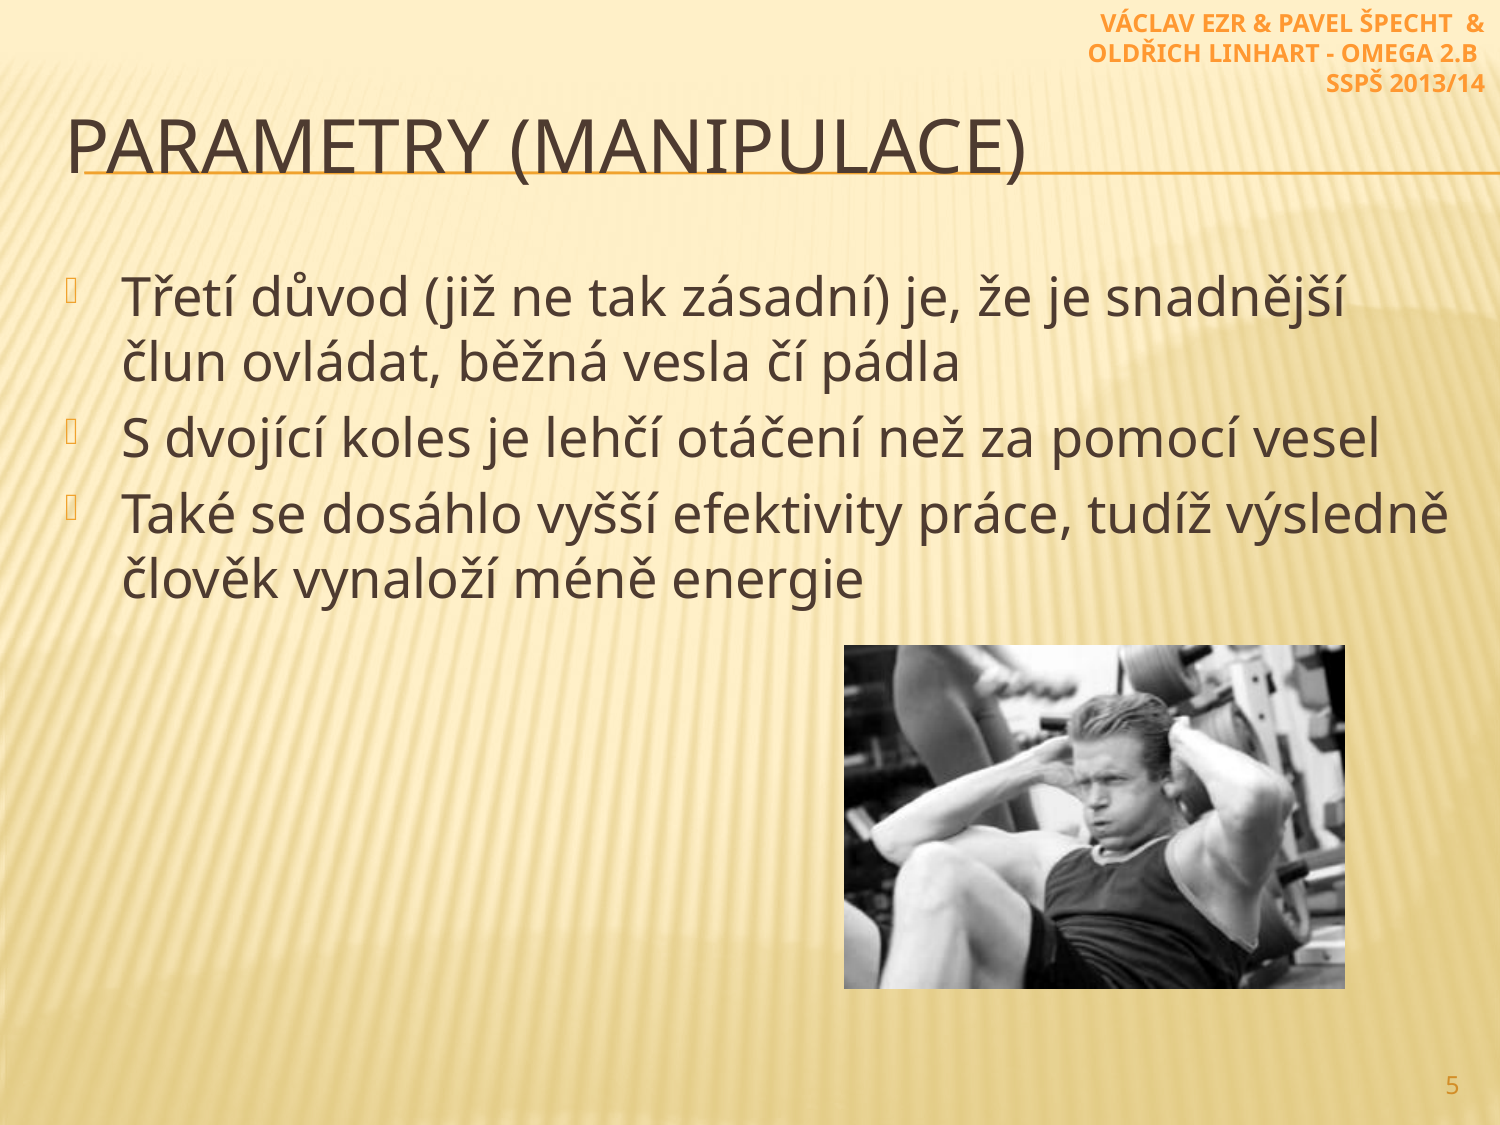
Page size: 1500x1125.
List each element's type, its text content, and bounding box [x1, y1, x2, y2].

list Třetí důvod (již ne tak zásadní) je, že je snadnější člun ovládat, běžná vesla čí pádla S dvojící koles je lehčí otáčení než za pomocí vesel Také se dosáhlo vyšší efektivity práce, tudíž výsledně člověk vynaloží méně energie [50, 254, 1475, 998]
title pARAMETRY (manipulace) [50, 75, 1475, 213]
footer Václav Ezr & Pavel Špecht & Oldřich Linhart - Omega 2.B SSPŠ 2013/14 [1025, 0, 1500, 48]
slide_number 5 [1350, 1061, 1475, 1103]
picture [844, 644, 1345, 990]
